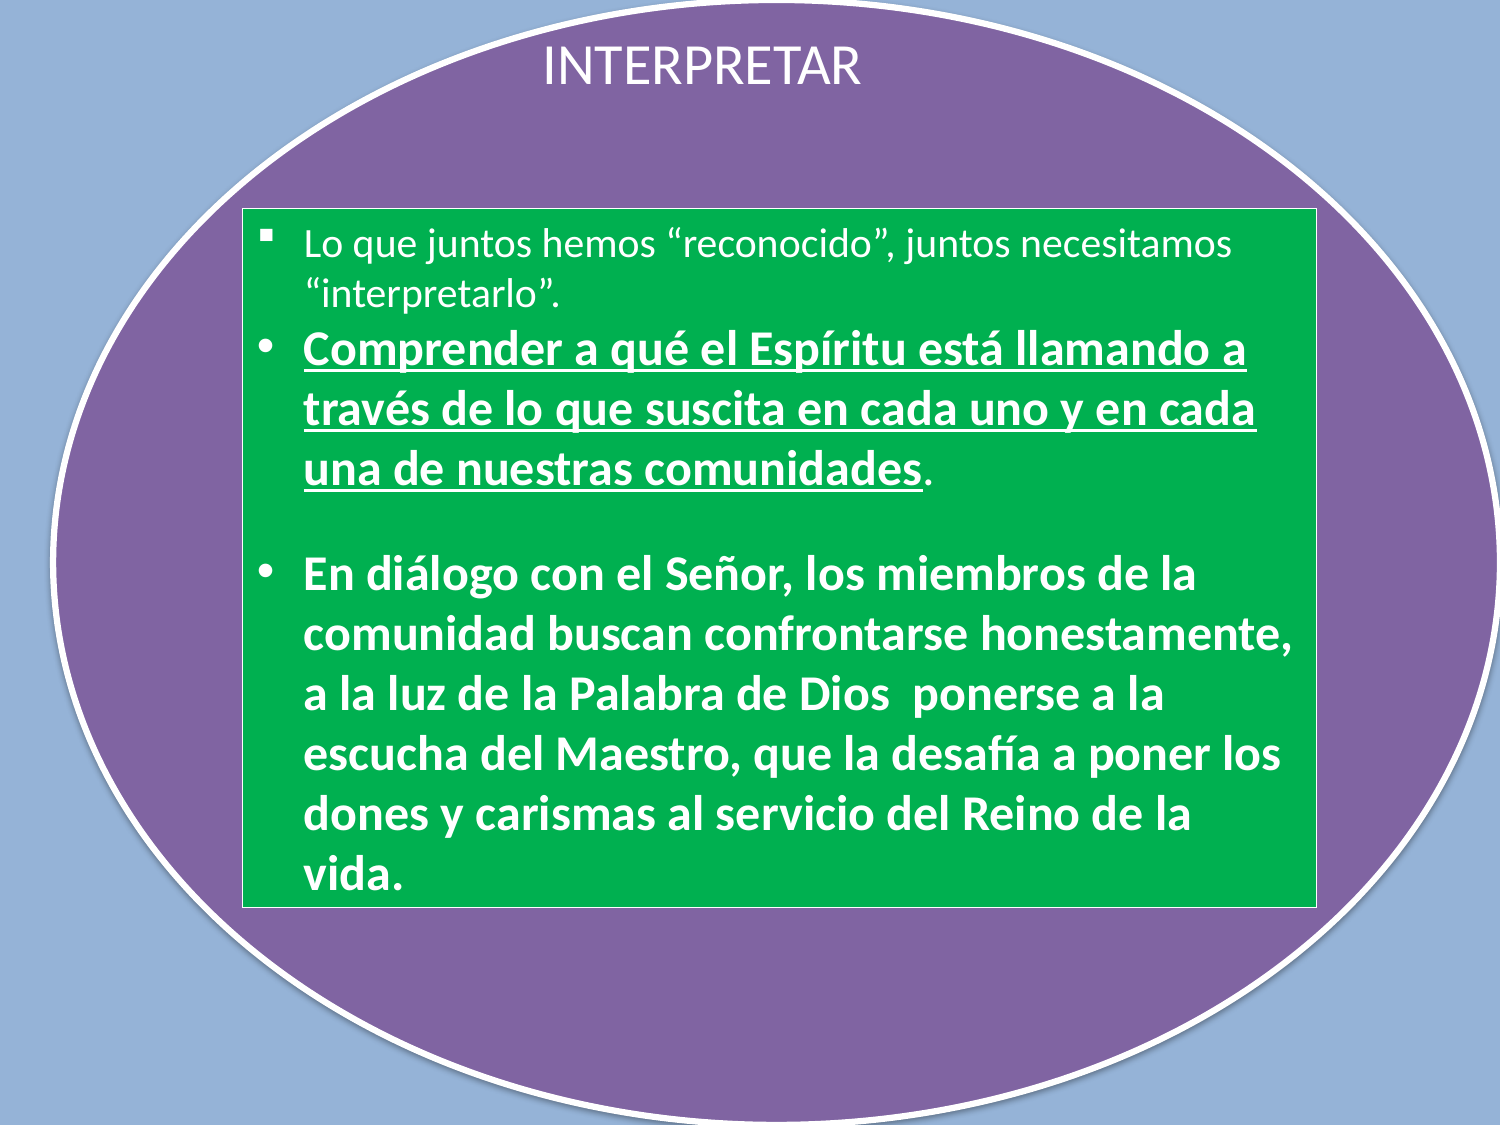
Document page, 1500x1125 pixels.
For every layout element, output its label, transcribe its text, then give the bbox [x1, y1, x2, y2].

text_box [49, 0, 1500, 1125]
text_box INTERPRETAR [442, 19, 963, 149]
text_box Lo que juntos hemos “reconocido”, juntos necesitamos “interpretarlo”. Comprender a qué el Espíritu está llamando a través de lo que suscita en cada uno y en cada una de nuestras comunidades. En diálogo con el Señor, los miembros de la comunidad buscan confrontarse honestamente, a la luz de la Palabra de Dios ponerse a la escucha del Maestro, que la desafía a poner los dones y carismas al servicio del Reino de la vida. [242, 208, 1317, 908]
